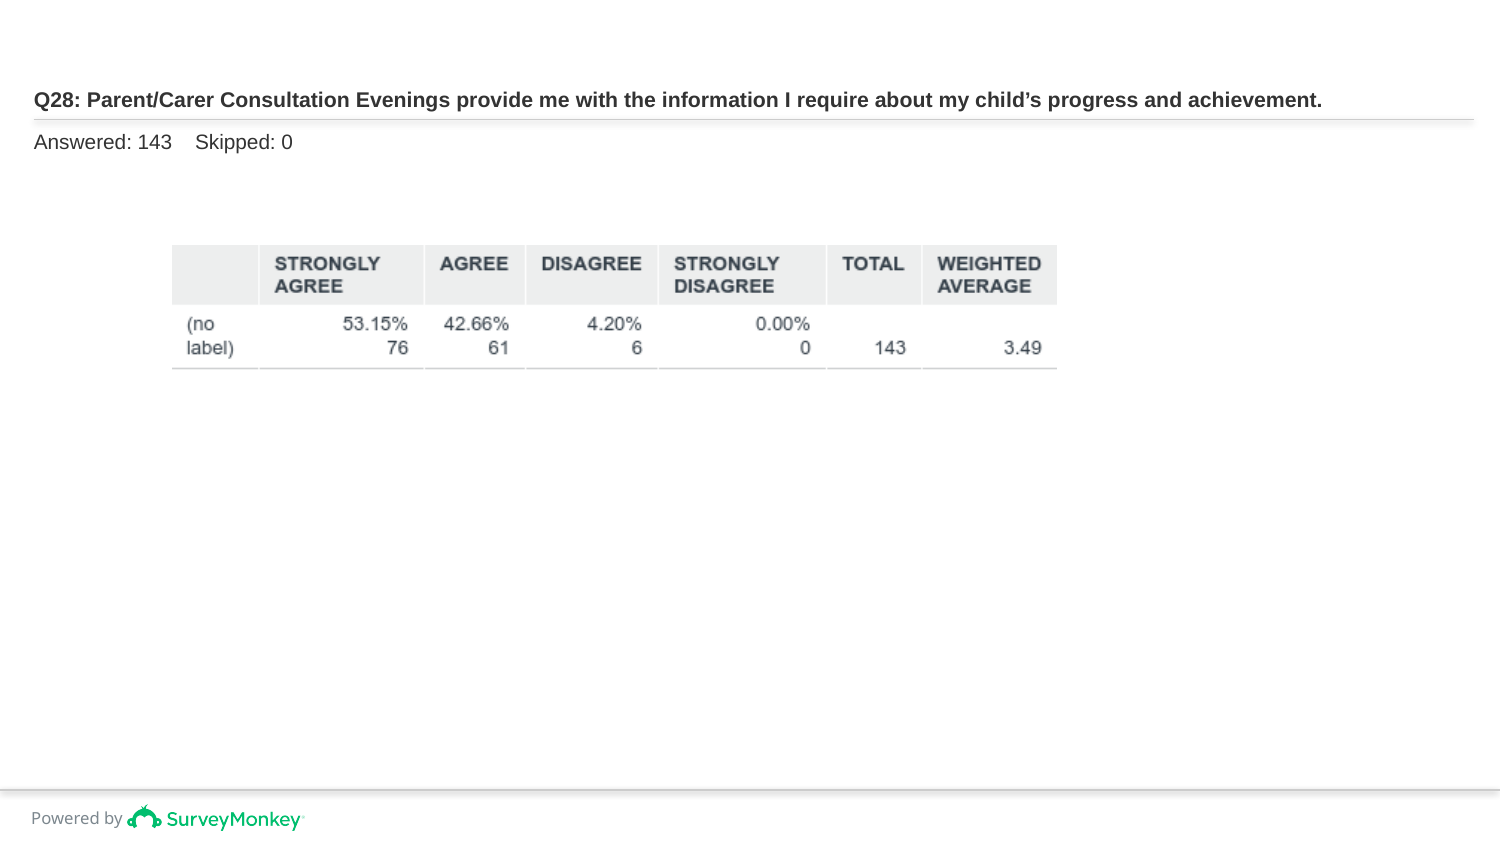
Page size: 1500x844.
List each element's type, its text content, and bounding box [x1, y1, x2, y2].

title Q28: Parent/Carer Consultation Evenings provide me with the information I require about my child’s progress and achievement. [18, 54, 1369, 119]
picture [116, 793, 316, 842]
list Answered: 143 Skipped: 0 [18, 120, 894, 162]
picture [171, 245, 1057, 372]
